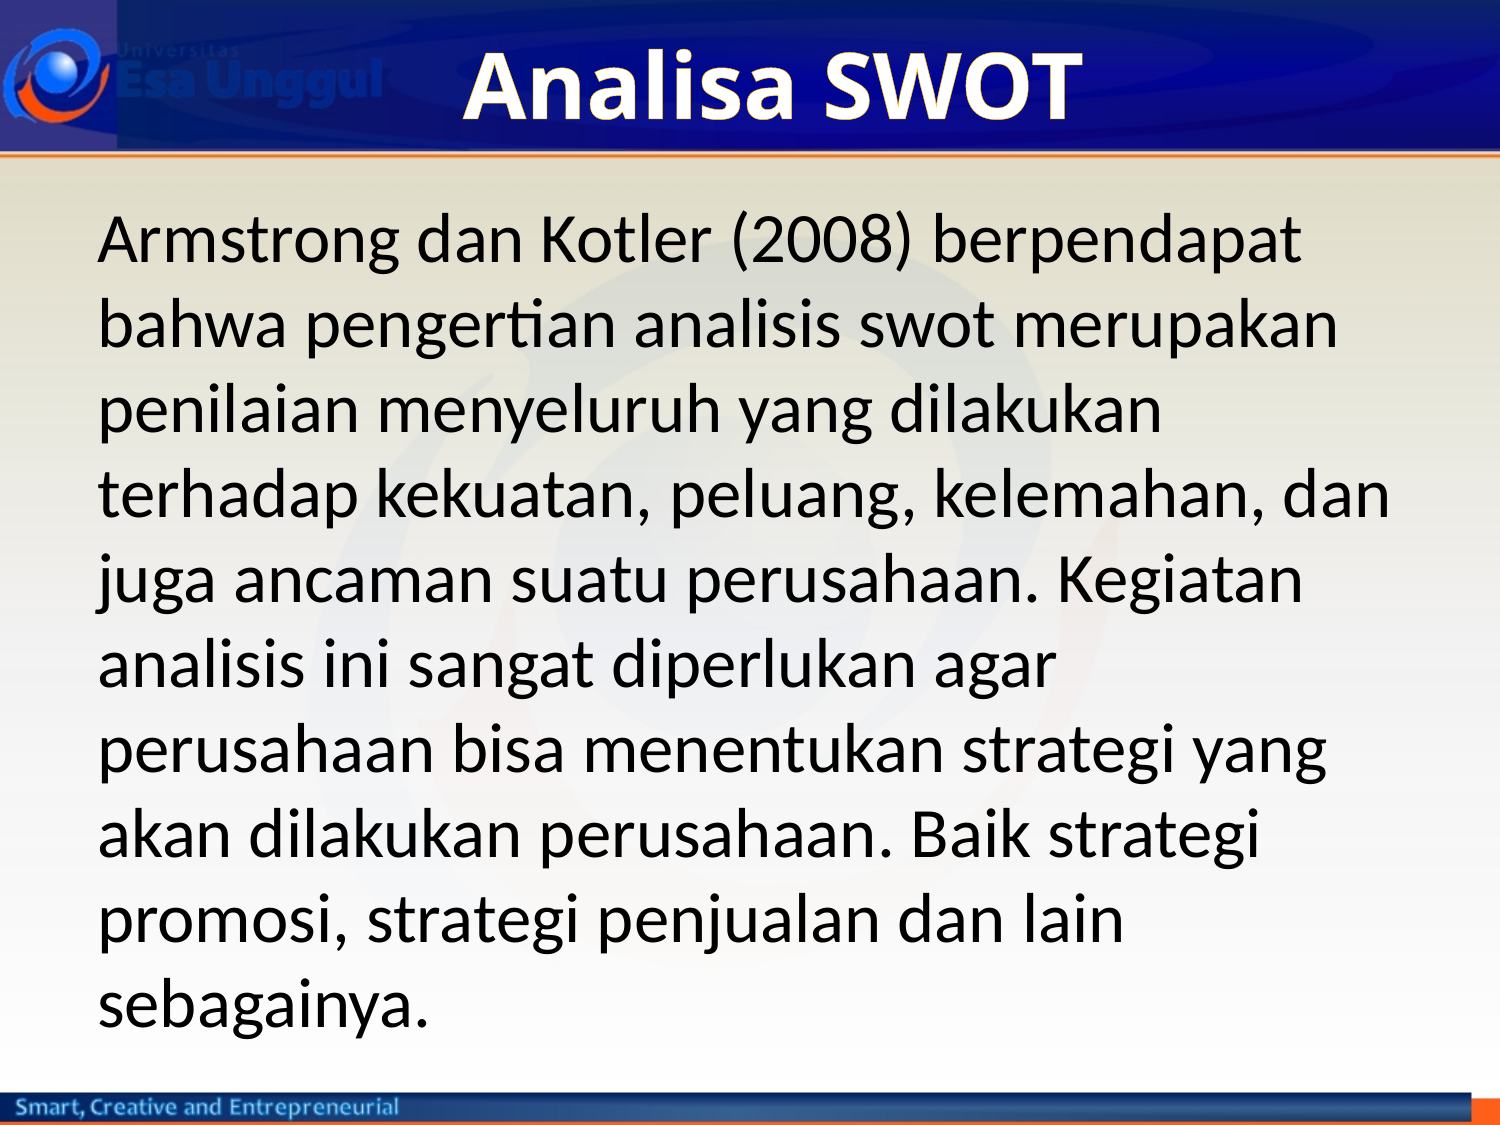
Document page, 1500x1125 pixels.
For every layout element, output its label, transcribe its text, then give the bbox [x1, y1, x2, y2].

picture [0, 0, 1500, 1125]
text_box Armstrong dan Kotler (2008) berpendapat bahwa pengertian analisis swot merupakan penilaian menyeluruh yang dilakukan terhadap kekuatan, peluang, kelemahan, dan juga ancaman suatu perusahaan. Kegiatan analisis ini sangat diperlukan agar perusahaan bisa menentukan strategi yang akan dilakukan perusahaan. Baik strategi promosi, strategi penjualan dan lain sebagainya. [82, 184, 1427, 1024]
title Analisa SWOT [82, 11, 1465, 153]
